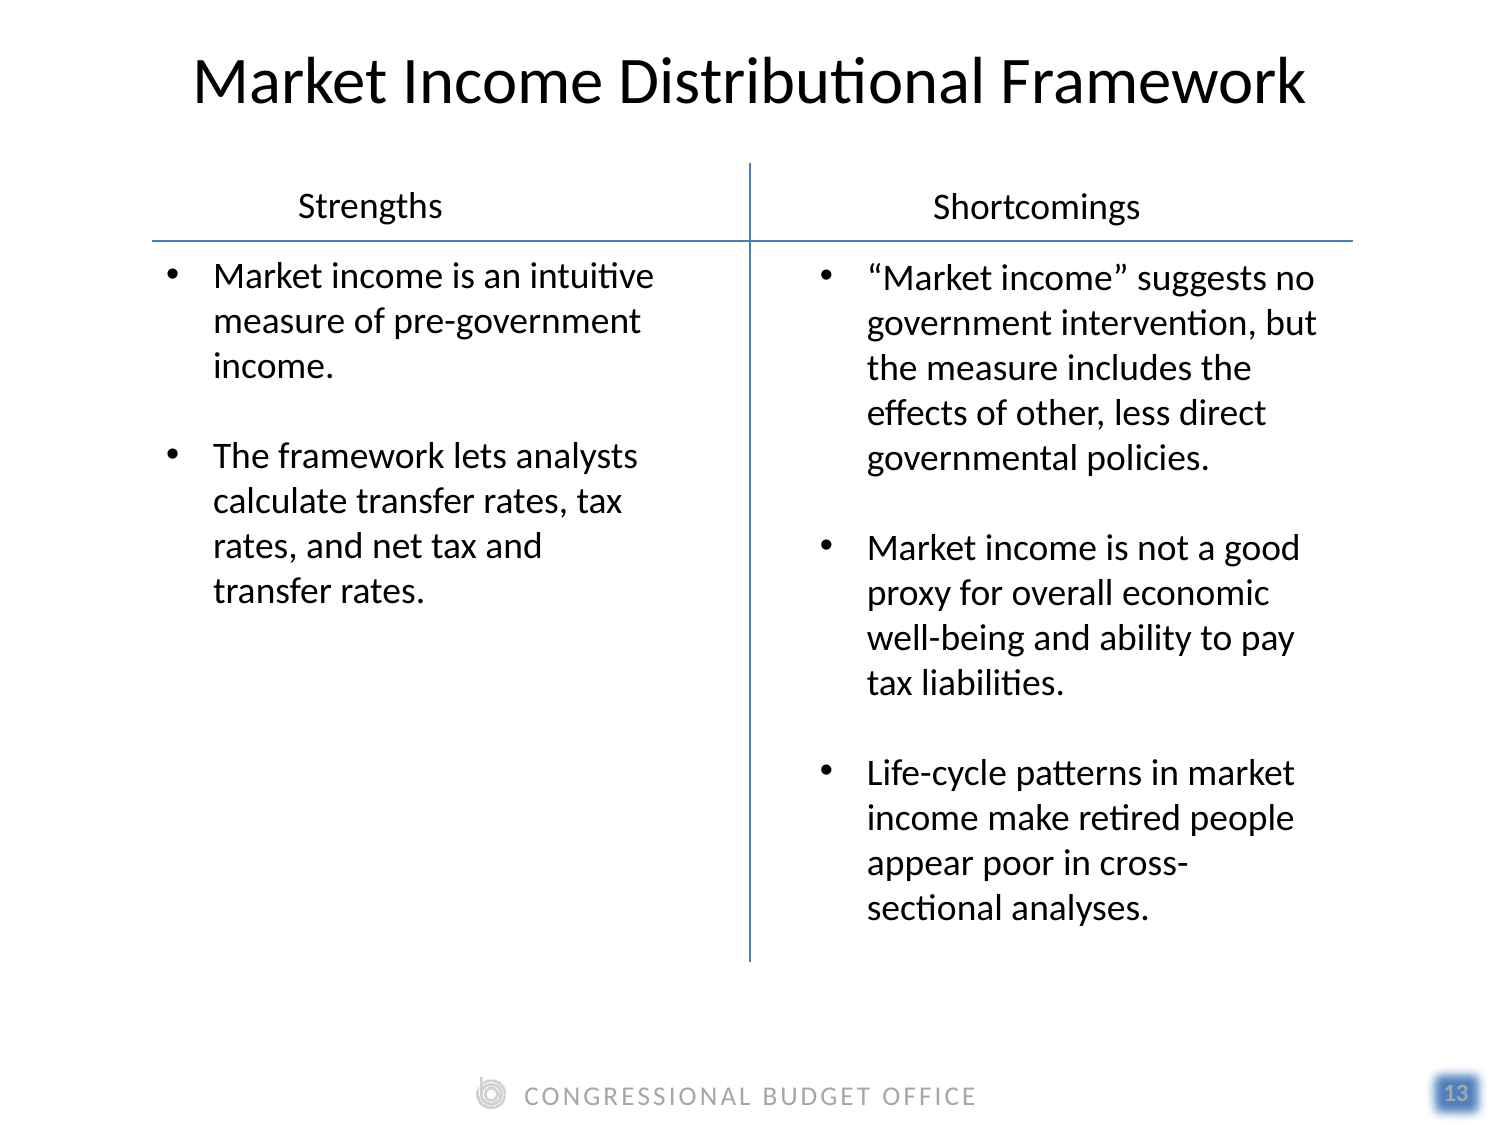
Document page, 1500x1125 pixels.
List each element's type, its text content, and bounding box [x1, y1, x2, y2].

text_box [151, 162, 1354, 963]
picture [476, 1077, 506, 1109]
text_box Market Income Distributional Framework [0, 28, 1500, 124]
